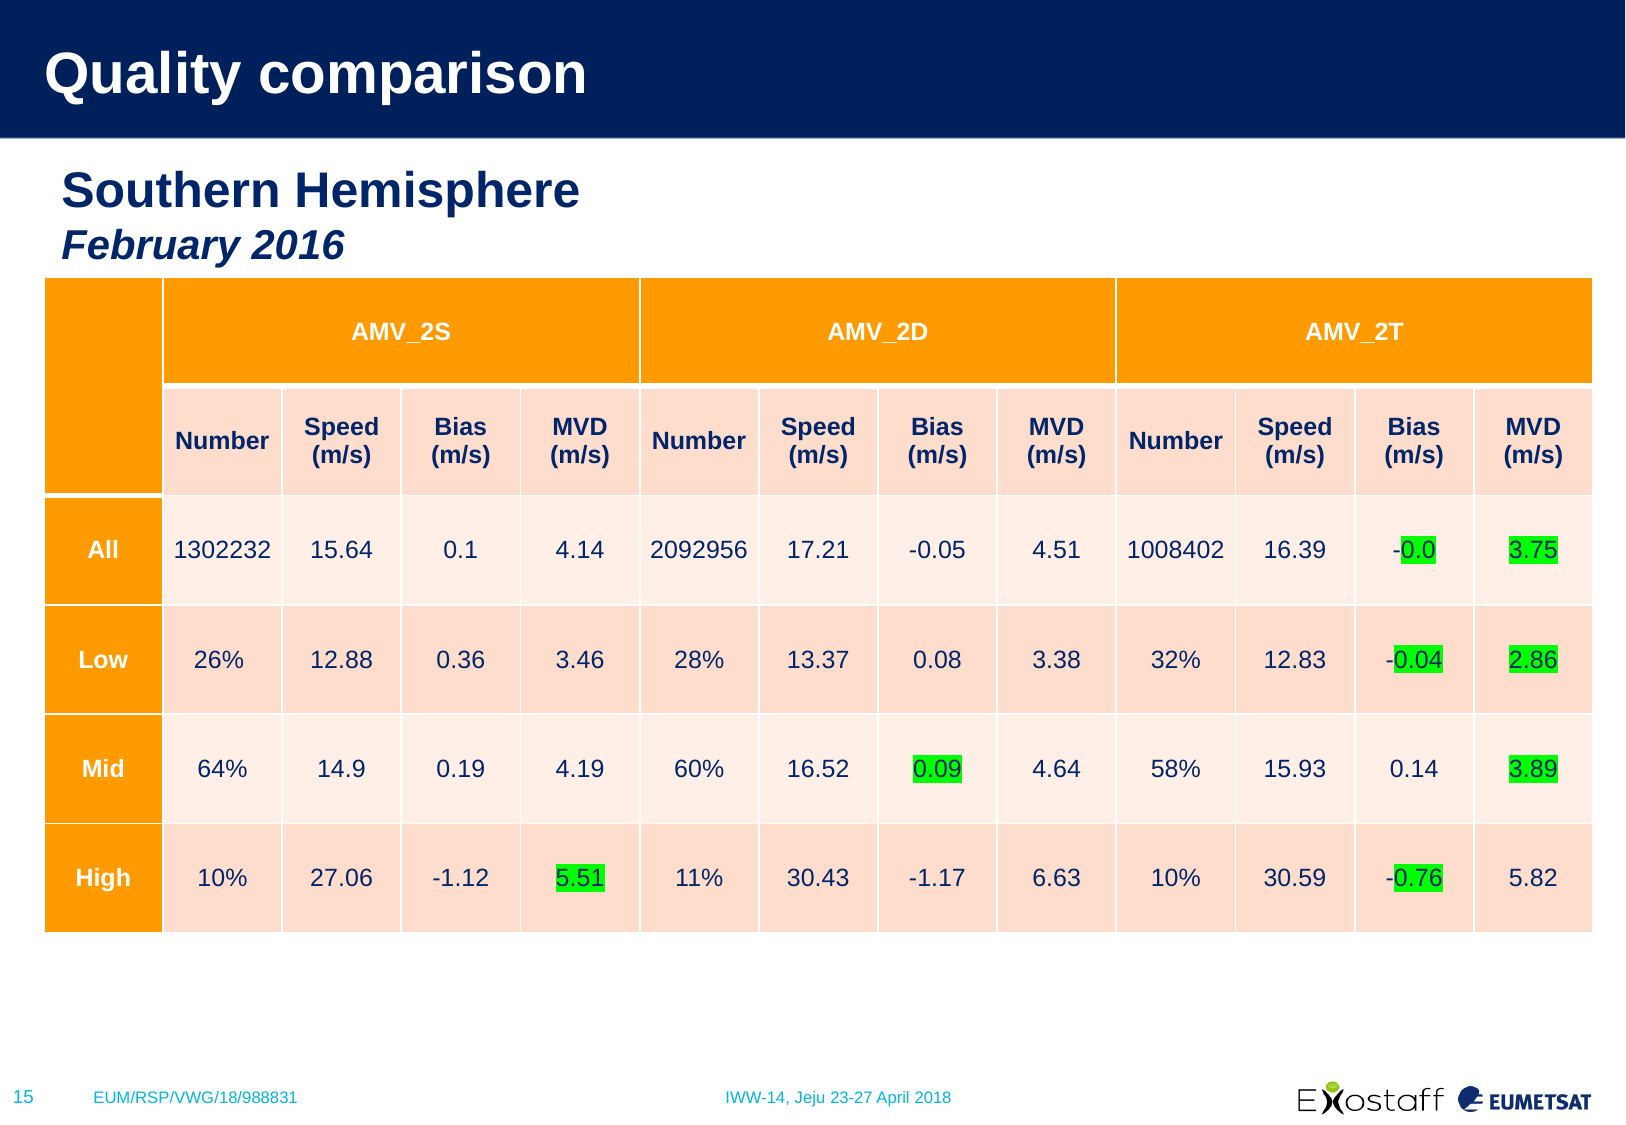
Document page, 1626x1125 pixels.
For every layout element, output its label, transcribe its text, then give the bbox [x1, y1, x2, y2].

table_cell 0.14 [1356, 715, 1473, 823]
table_cell 0.36 [402, 606, 520, 713]
table_cell 16.39 [1236, 496, 1354, 604]
table_cell 4.51 [998, 496, 1115, 604]
title Quality comparison [0, 0, 1514, 141]
table_cell 30.43 [760, 824, 877, 932]
table_cell 26% [164, 606, 281, 713]
table_cell 58% [1117, 715, 1235, 823]
table_cell 2092956 [641, 496, 758, 604]
table_cell -1.17 [879, 824, 996, 932]
table_cell 3.46 [521, 606, 639, 713]
table_cell Speed (m/s) [760, 389, 877, 495]
picture [0, 0, 1626, 1125]
table_cell 6.63 [998, 824, 1115, 932]
table_cell Bias (m/s) [402, 389, 520, 495]
table_cell 0.1 [402, 496, 520, 604]
table_cell 1008402 [1117, 496, 1235, 604]
table_header AMV_2T [1117, 278, 1592, 383]
table_cell Number [164, 389, 281, 495]
table_cell 12.88 [283, 606, 400, 713]
table_cell MVD (m/s) [998, 389, 1115, 495]
table_cell All [45, 498, 162, 604]
table_cell Bias (m/s) [1356, 389, 1473, 495]
table_cell 0.08 [879, 606, 996, 713]
table_cell 30.59 [1236, 824, 1354, 932]
table_cell -0.04 [1356, 606, 1473, 713]
table_header AMV_2S [164, 278, 639, 383]
table_cell -0.76 [1356, 824, 1473, 932]
table_cell Number [641, 389, 758, 495]
table_cell 2.86 [1475, 606, 1592, 713]
table_cell 5.51 [521, 824, 639, 932]
table_cell Speed (m/s) [1236, 389, 1354, 495]
table_cell 3.75 [1475, 496, 1592, 604]
table_cell 1302232 [164, 496, 281, 604]
table_cell Speed (m/s) [283, 389, 400, 495]
table_cell 0.19 [402, 715, 520, 823]
table_header AMV_2D [641, 278, 1115, 383]
table_cell 10% [1117, 824, 1235, 932]
table_cell 11% [641, 824, 758, 932]
table_cell 14.9 [283, 715, 400, 823]
table_cell High [45, 824, 162, 932]
table_cell 28% [641, 606, 758, 713]
table_cell 64% [164, 715, 281, 823]
table_cell 10% [164, 824, 281, 932]
table_cell 0.09 [879, 715, 996, 823]
table_cell 13.37 [760, 606, 877, 713]
table_cell MVD (m/s) [1475, 389, 1592, 495]
table_cell Number [1117, 389, 1235, 495]
table_cell 4.19 [521, 715, 639, 823]
table_cell 3.38 [998, 606, 1115, 713]
table_cell 4.64 [998, 715, 1115, 823]
table_cell -0.0 [1356, 496, 1473, 604]
table_cell 12.83 [1236, 606, 1354, 713]
table_cell -0.05 [879, 496, 996, 604]
table_cell MVD (m/s) [521, 389, 639, 495]
table_cell Mid [45, 715, 162, 823]
table_cell Low [45, 606, 162, 713]
table_cell Bias (m/s) [879, 389, 996, 495]
table_cell 27.06 [283, 824, 400, 932]
table_cell 17.21 [760, 496, 877, 604]
table_cell 60% [641, 715, 758, 823]
table_cell 16.52 [760, 715, 877, 823]
table_cell 3.89 [1475, 715, 1592, 823]
text_box Southern Hemisphere February 2016 [46, 150, 596, 276]
table_cell 15.93 [1236, 715, 1354, 823]
table_cell -1.12 [402, 824, 520, 932]
table_cell 5.82 [1475, 824, 1592, 932]
table_cell 32% [1117, 606, 1235, 713]
table_cell 4.14 [521, 496, 639, 604]
table_header [45, 278, 162, 493]
table_cell 15.64 [283, 496, 400, 604]
